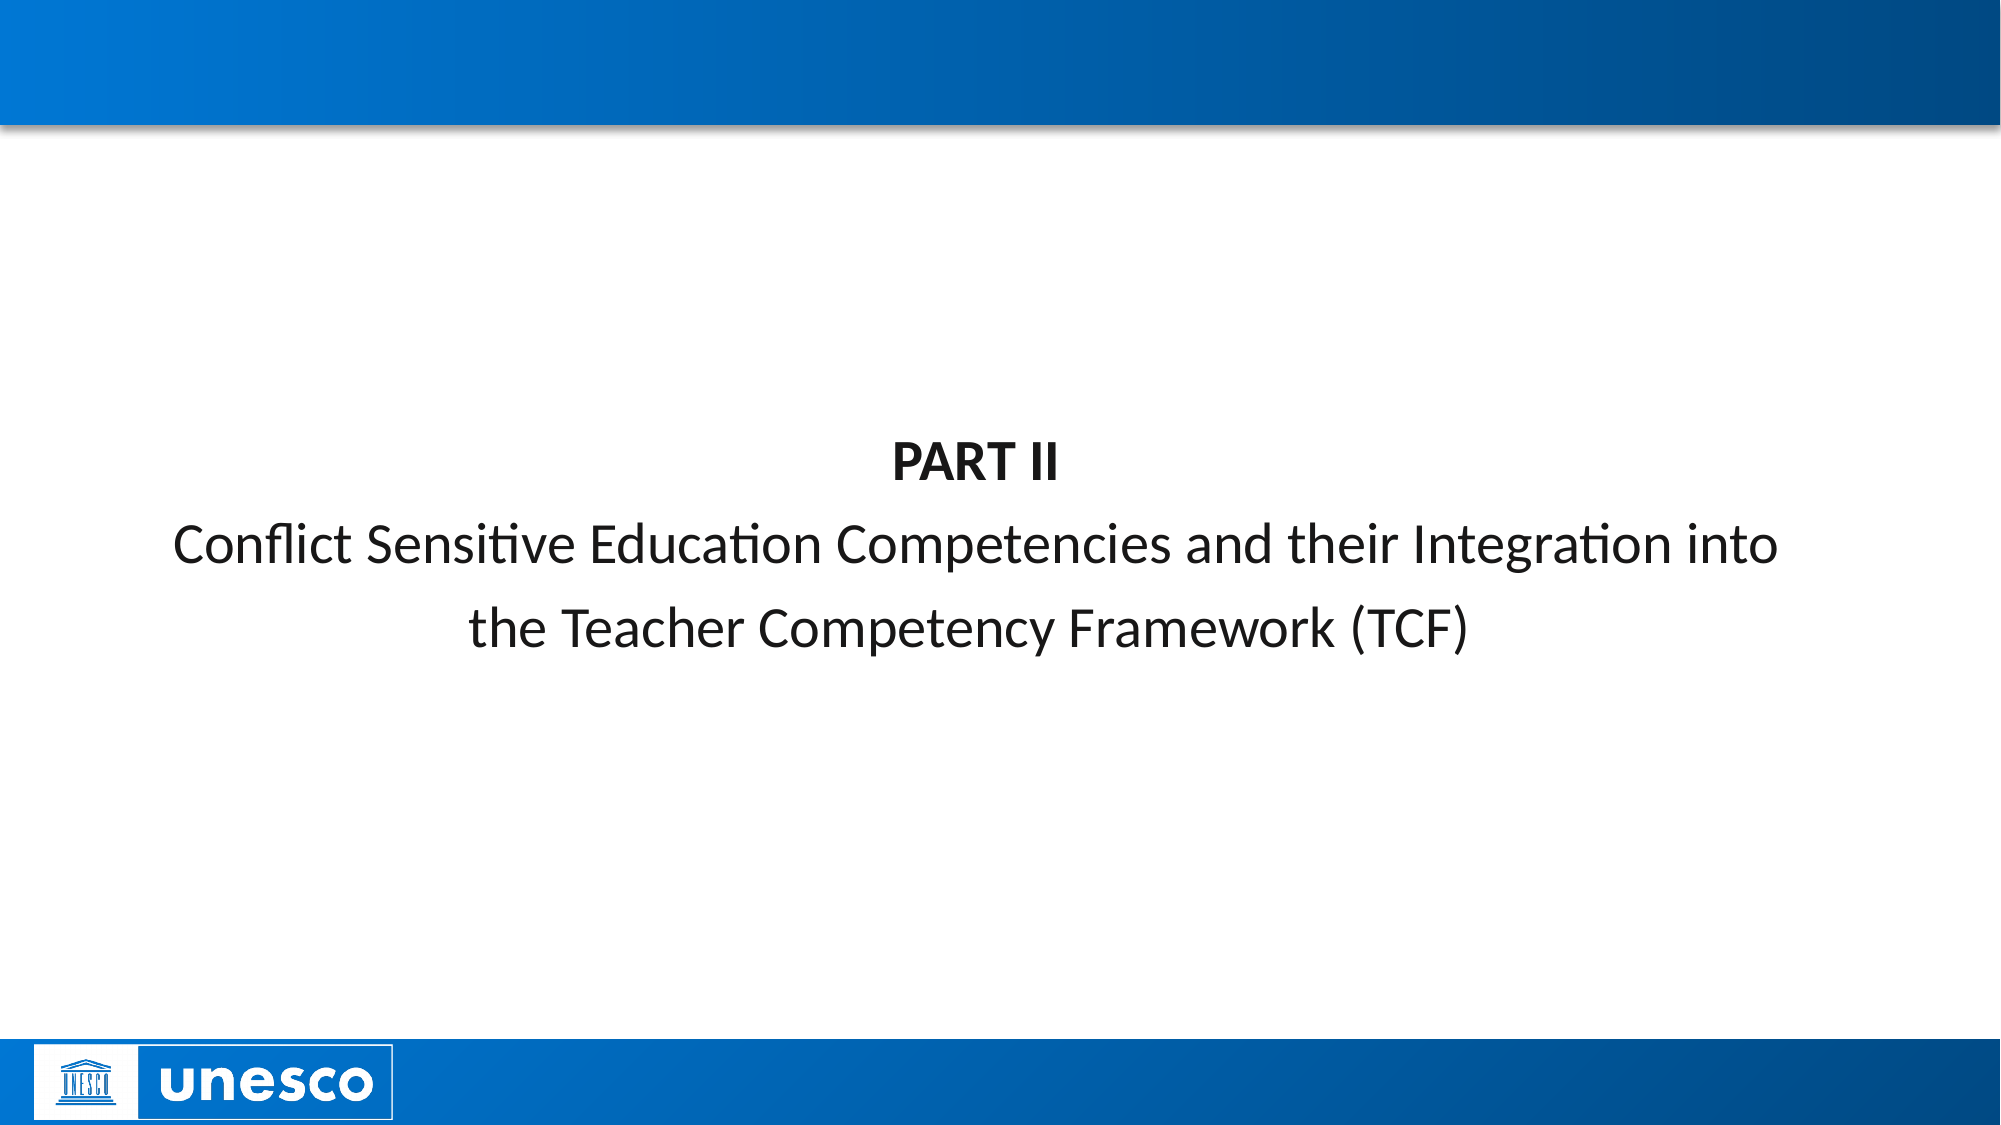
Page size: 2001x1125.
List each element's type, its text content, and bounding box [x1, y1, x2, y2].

picture [34, 1044, 393, 1120]
list PART II Conflict Sensitive Education Competencies and their Integration into the Teacher Competency Framework (TCF) [45, 266, 1908, 999]
